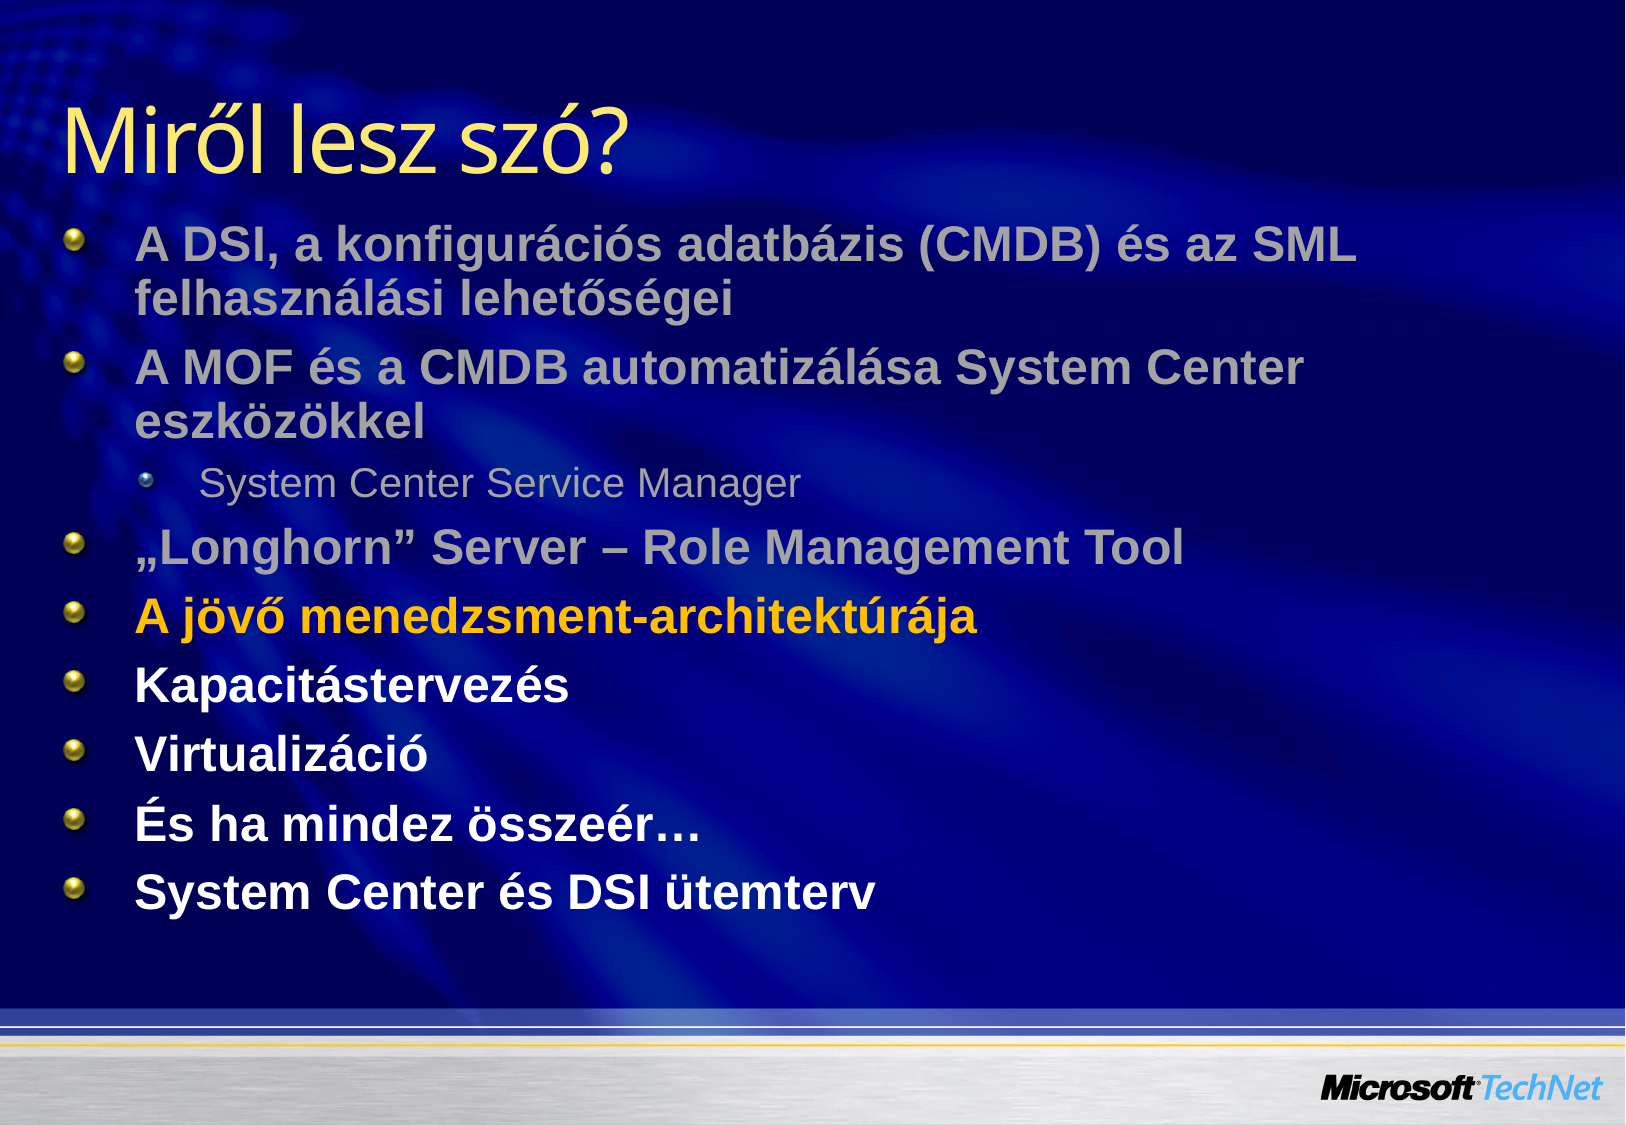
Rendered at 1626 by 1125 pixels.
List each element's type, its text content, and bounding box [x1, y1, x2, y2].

title Miről lesz szó? [44, 42, 1581, 210]
list A DSI, a konfigurációs adatbázis (CMDB) és az SML felhasználási lehetőségei A MOF és a CMDB automatizálása System Center eszközökkel System Center Service Manager „Longhorn” Server – Role Management Tool A jövő menedzsment-architektúrája Kapacitástervezés Virtualizáció És ha mindez összeér… System Center és DSI ütemterv [44, 210, 1581, 1020]
picture [0, 0, 1626, 1125]
